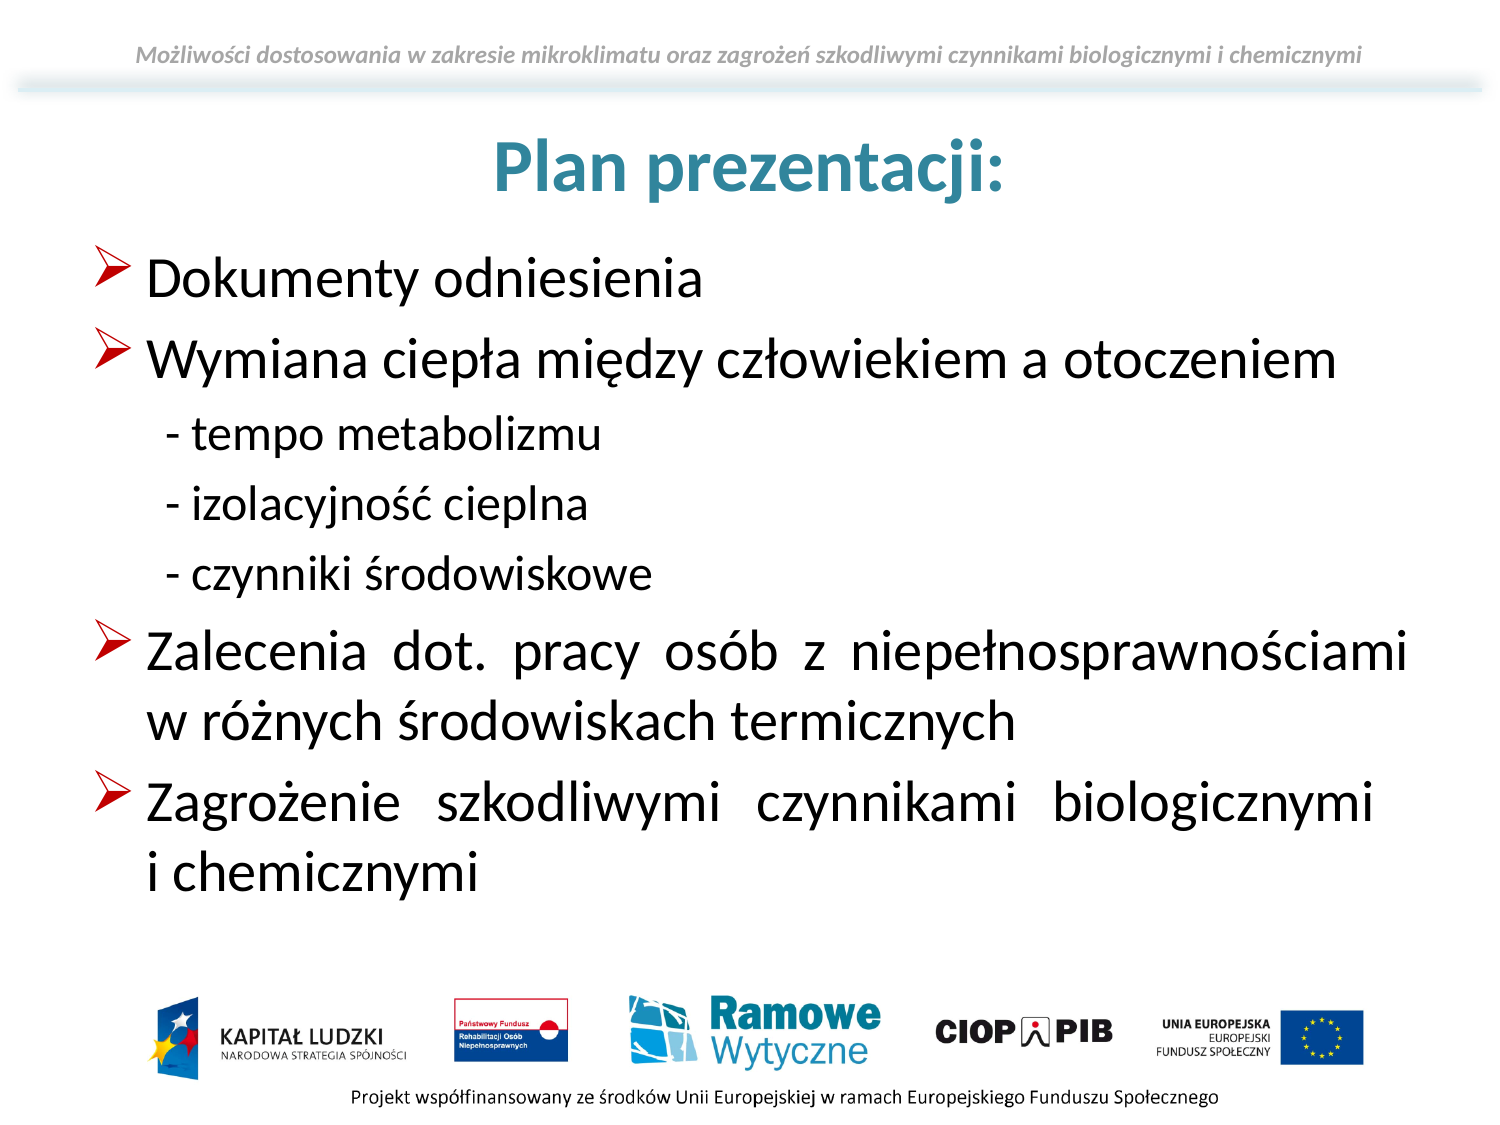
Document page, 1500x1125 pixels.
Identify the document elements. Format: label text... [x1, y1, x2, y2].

title Plan prezentacji: [75, 90, 1425, 231]
picture [147, 992, 1376, 1125]
list Dokumenty odniesienia Wymiana ciepła między człowiekiem a otoczeniem - tempo metabolizmu - izolacyjność cieplna - czynniki środowiskowe Zalecenia dot. pracy osób z niepełnosprawnościami w różnych środowiskach termicznych Zagrożenie szkodliwymi czynnikami biologicznymi i chemicznymi [75, 231, 1425, 975]
